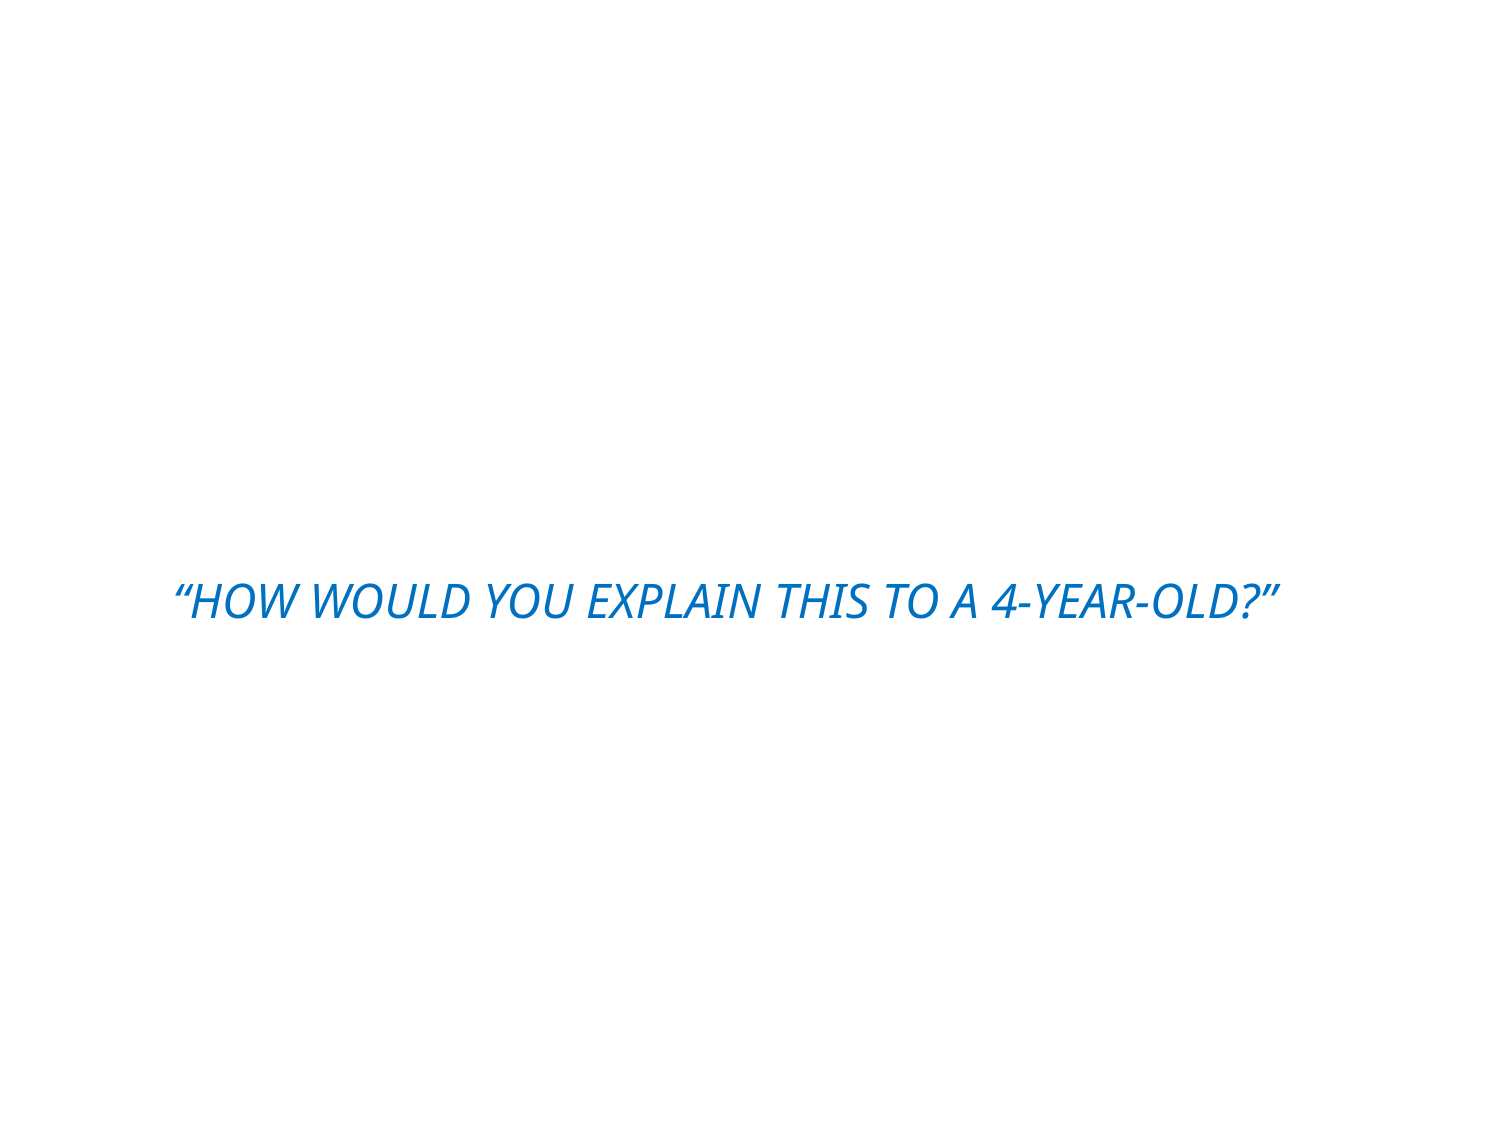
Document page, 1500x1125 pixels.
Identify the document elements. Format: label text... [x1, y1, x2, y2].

title “HOW WOULD YOU EXPLAIN THIS TO A 4-YEAR-OLD?” [50, 562, 1400, 750]
